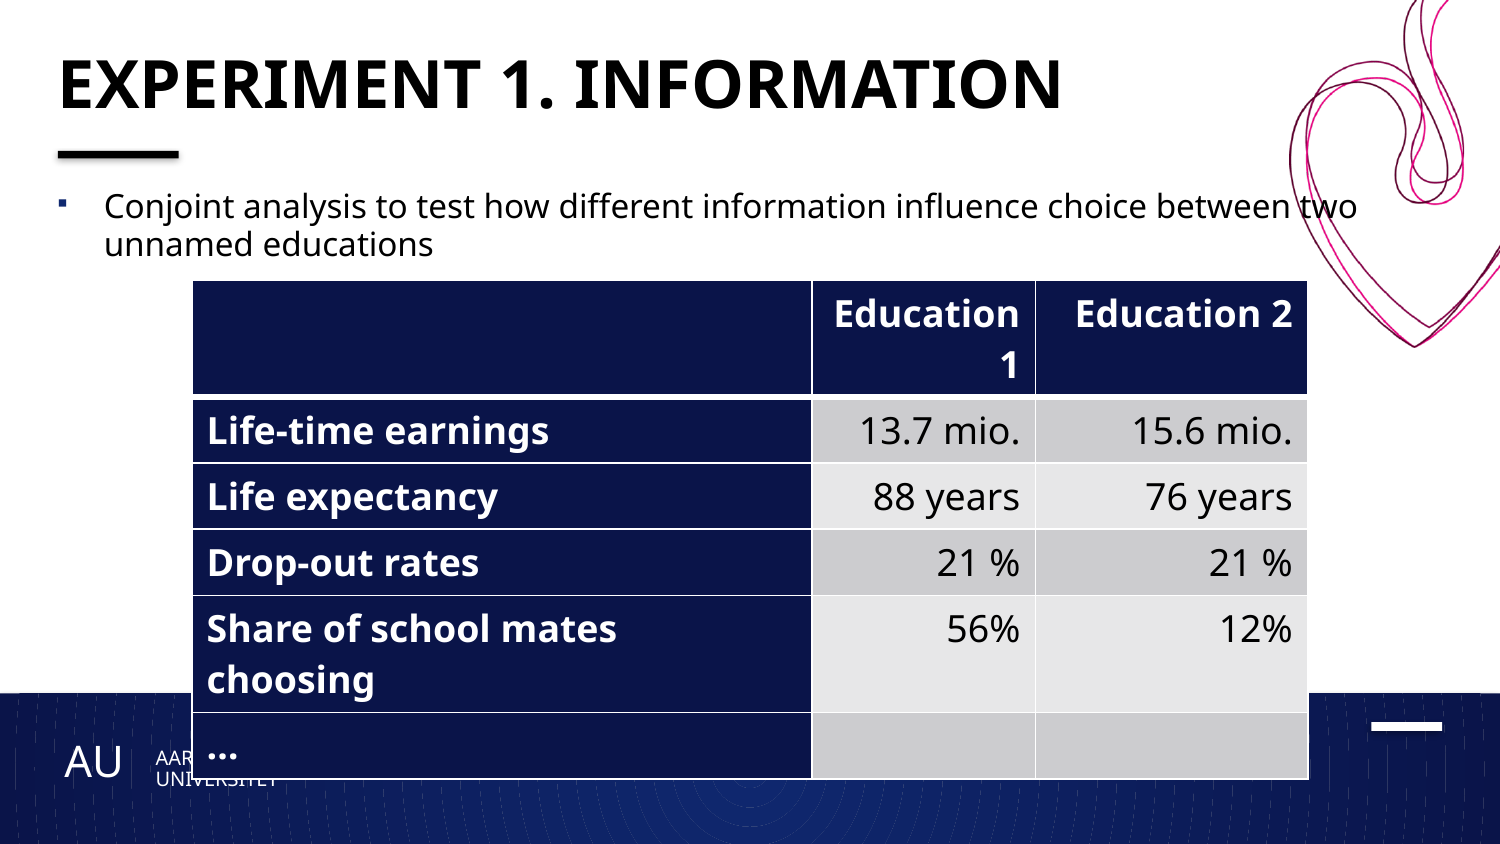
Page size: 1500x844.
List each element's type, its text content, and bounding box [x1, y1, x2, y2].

table_cell 12% [1036, 596, 1307, 712]
table_cell [813, 713, 1035, 778]
table_cell 88 years [813, 464, 1035, 528]
list Conjoint analysis to test how different information influence choice between two unnamed educations [56, 188, 1444, 673]
table_header Education 2 [1036, 281, 1307, 394]
picture [1289, 0, 1500, 348]
table_header [193, 281, 811, 394]
table_cell [1036, 713, 1307, 778]
table_cell … [193, 713, 811, 778]
table_cell Life expectancy [193, 464, 811, 528]
table_cell 15.6 mio. [1036, 400, 1307, 462]
table_cell Life-time earnings [193, 400, 811, 462]
table_cell 21 % [813, 530, 1035, 595]
table_cell 21 % [1036, 530, 1307, 595]
table_cell 13.7 mio. [813, 400, 1035, 462]
table_cell Drop-out rates [193, 530, 811, 595]
table_cell 56% [813, 596, 1035, 712]
table_cell 76 years [1036, 464, 1307, 528]
title Experiment 1. information [57, 27, 1443, 122]
table_header Education 1 [813, 281, 1035, 394]
table_cell Share of school mates choosing [193, 596, 811, 712]
